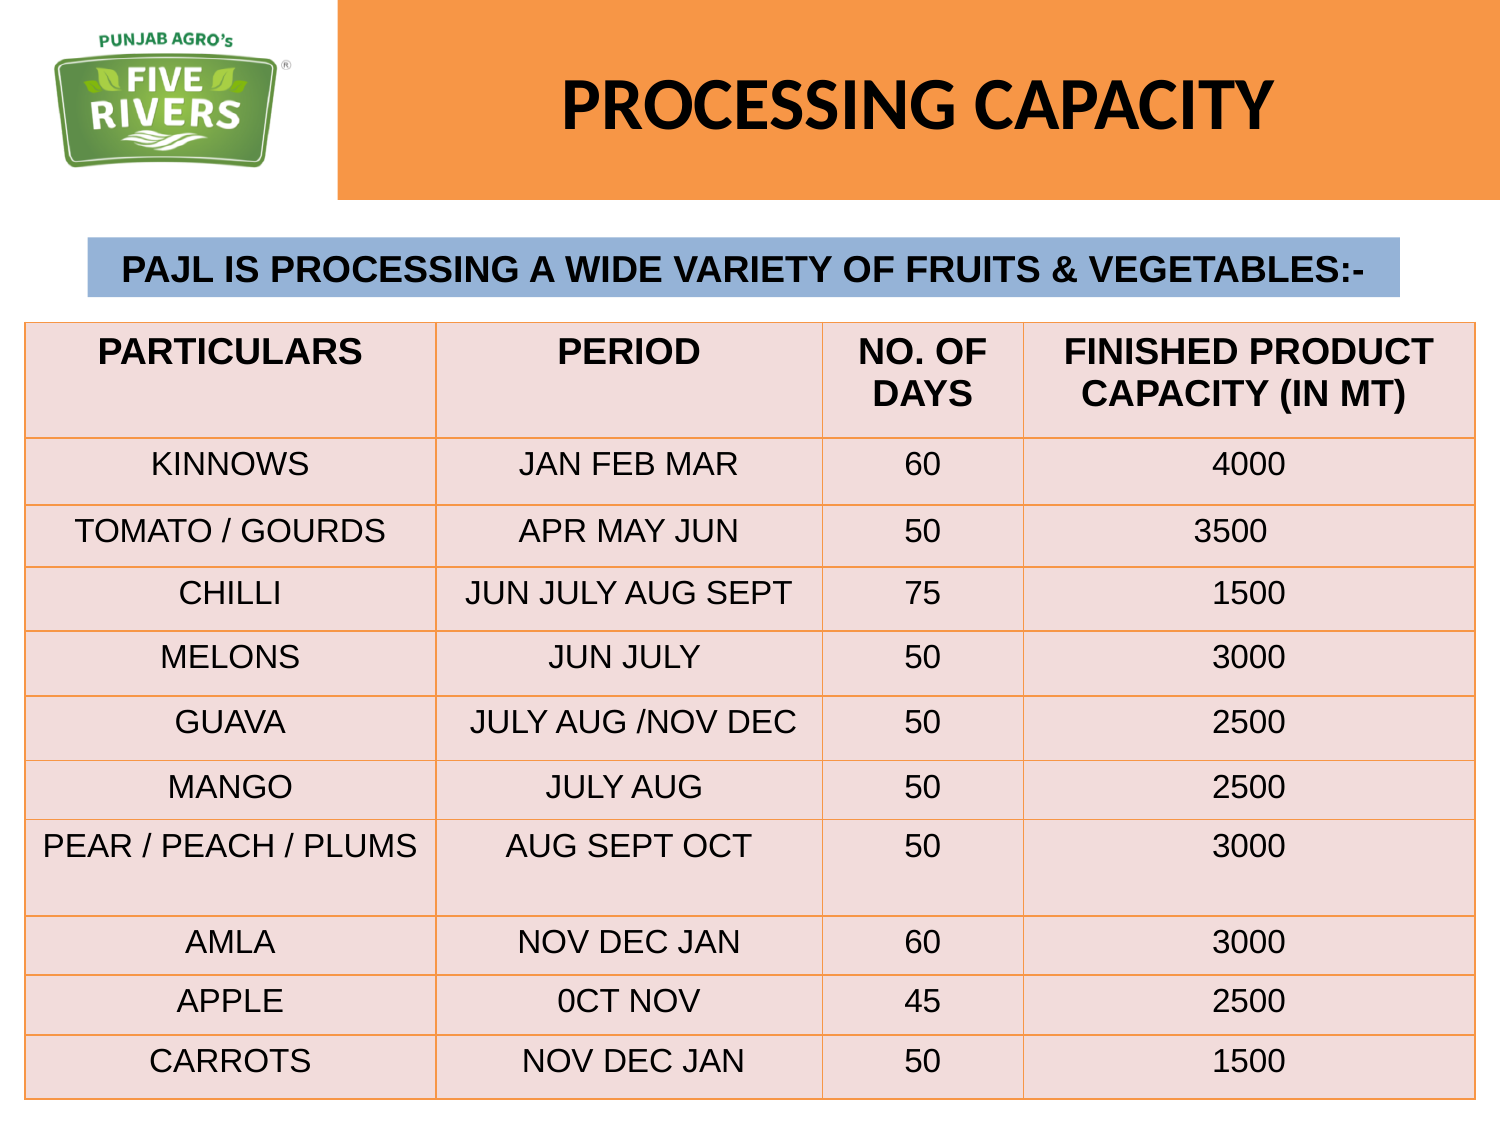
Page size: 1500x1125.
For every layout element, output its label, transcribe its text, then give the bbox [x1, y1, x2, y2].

table_cell 50 [823, 761, 1023, 819]
table_cell 50 [823, 506, 1023, 566]
table_cell APPLE [26, 976, 435, 1034]
table_cell AUG SEPT OCT [437, 820, 822, 915]
table_cell NOV DEC JAN [437, 917, 822, 974]
table_header PERIOD [437, 323, 822, 437]
table_header PARTICULARS [26, 323, 435, 437]
table_cell JUN JULY AUG SEPT [437, 568, 822, 630]
table_cell JULY AUG /NOV DEC [437, 697, 822, 760]
table_cell 2500 [1024, 976, 1474, 1034]
table_cell 75 [823, 568, 1023, 630]
table_cell 50 [823, 820, 1023, 915]
table_cell NOV DEC JAN [437, 1036, 822, 1098]
table_cell 1500 [1024, 1036, 1474, 1098]
table_cell MANGO [26, 761, 435, 819]
table_header FINISHED PRODUCT CAPACITY (IN MT) [1024, 323, 1474, 437]
title PROCESSING CAPACITY [338, 0, 1500, 200]
table_cell 3000 [1024, 632, 1474, 695]
text_box PAJL IS PROCESSING A WIDE VARIETY OF FRUITS & VEGETABLES:- [87, 237, 1400, 298]
table_cell CARROTS [26, 1036, 435, 1098]
table_header NO. OF DAYS [823, 323, 1023, 437]
table_cell 60 [823, 917, 1023, 974]
table_cell GUAVA [26, 697, 435, 760]
table_cell KINNOWS [26, 439, 435, 504]
table_cell 2500 [1024, 761, 1474, 819]
table_cell 50 [823, 697, 1023, 760]
table_cell TOMATO / GOURDS [26, 506, 435, 566]
table_cell 60 [823, 439, 1023, 504]
picture [0, 0, 338, 201]
table_cell 3000 [1024, 820, 1474, 915]
table_cell JAN FEB MAR [437, 439, 822, 504]
table_cell APR MAY JUN [437, 506, 822, 566]
table_cell JUN JULY [437, 632, 822, 695]
table_cell 4000 [1024, 439, 1474, 504]
table_cell 3000 [1024, 917, 1474, 974]
table_cell 0CT NOV [437, 976, 822, 1034]
table_cell 1500 [1024, 568, 1474, 630]
table_cell JULY AUG [437, 761, 822, 819]
table_cell CHILLI [26, 568, 435, 630]
table_cell 45 [823, 976, 1023, 1034]
table_cell MELONS [26, 632, 435, 695]
table_cell AMLA [26, 917, 435, 974]
table_cell 2500 [1024, 697, 1474, 760]
table_cell PEAR / PEACH / PLUMS [26, 820, 435, 915]
table_cell 50 [823, 1036, 1023, 1098]
table_cell 3500 [1024, 506, 1474, 566]
table_cell 50 [823, 632, 1023, 695]
